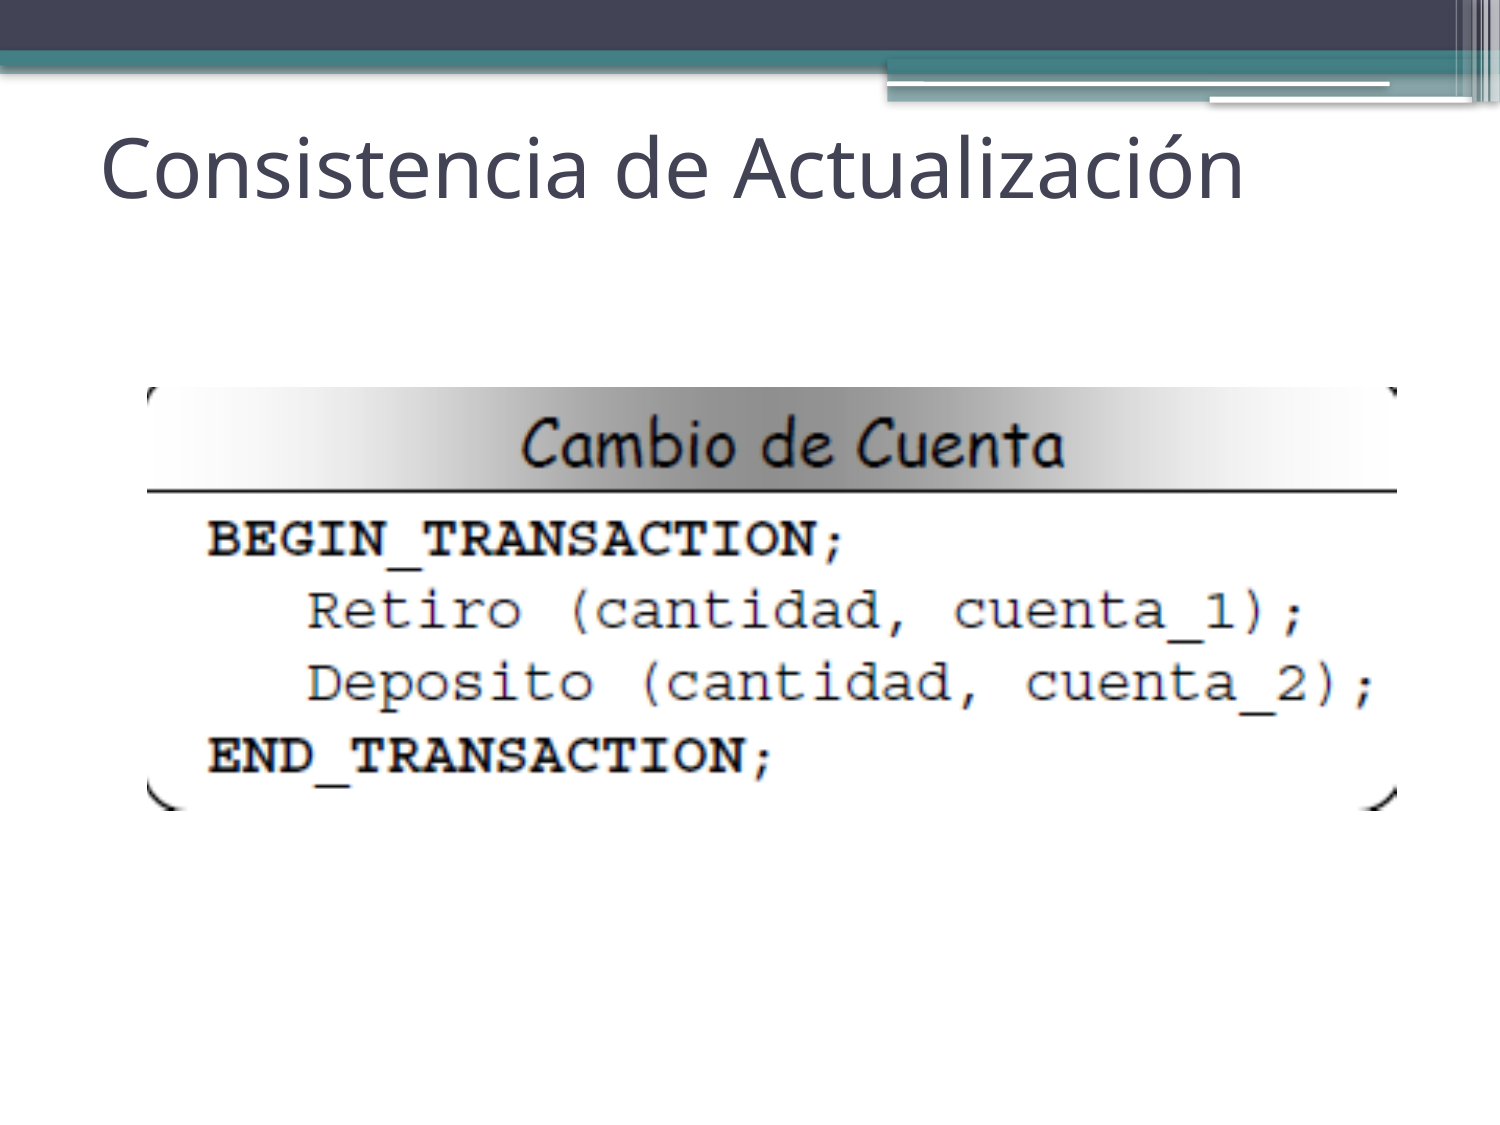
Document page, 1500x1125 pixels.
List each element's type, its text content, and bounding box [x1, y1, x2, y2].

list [147, 387, 1397, 811]
title Consistencia de Actualización [85, 78, 1436, 254]
